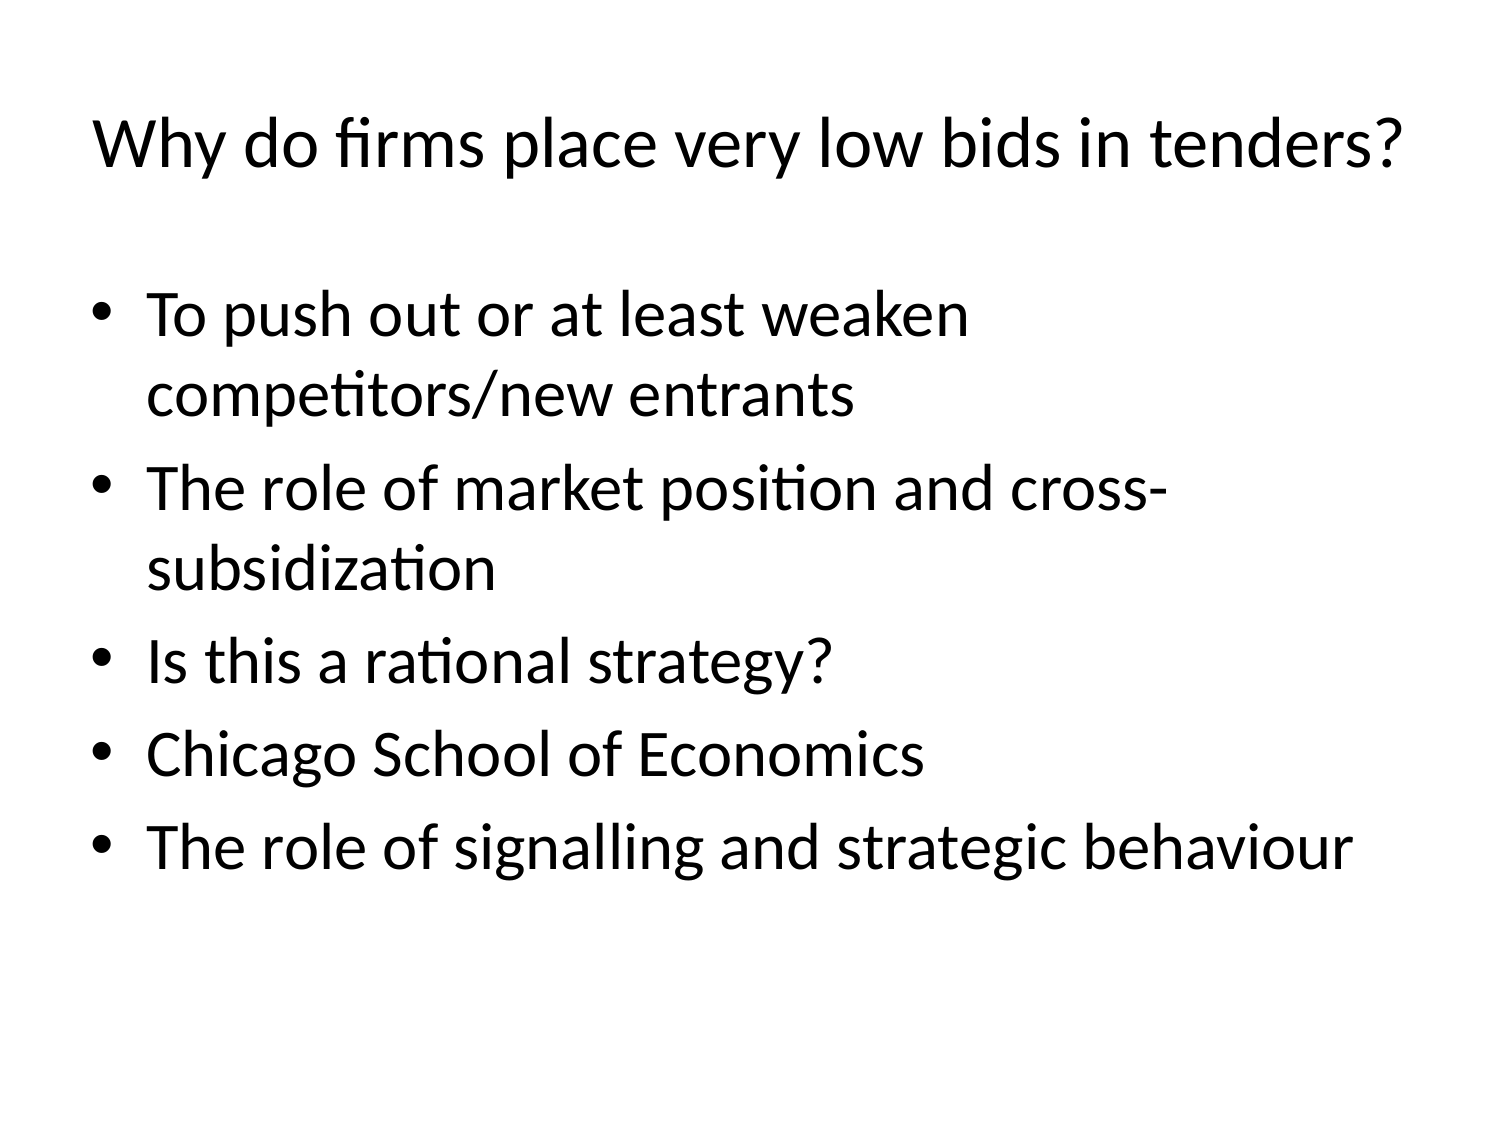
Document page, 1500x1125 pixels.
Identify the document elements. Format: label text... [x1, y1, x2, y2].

list To push out or at least weaken competitors/new entrants The role of market position and cross-subsidization Is this a rational strategy? Chicago School of Economics The role of signalling and strategic behaviour [75, 262, 1425, 1005]
title Why do firms place very low bids in tenders? [75, 45, 1425, 233]
